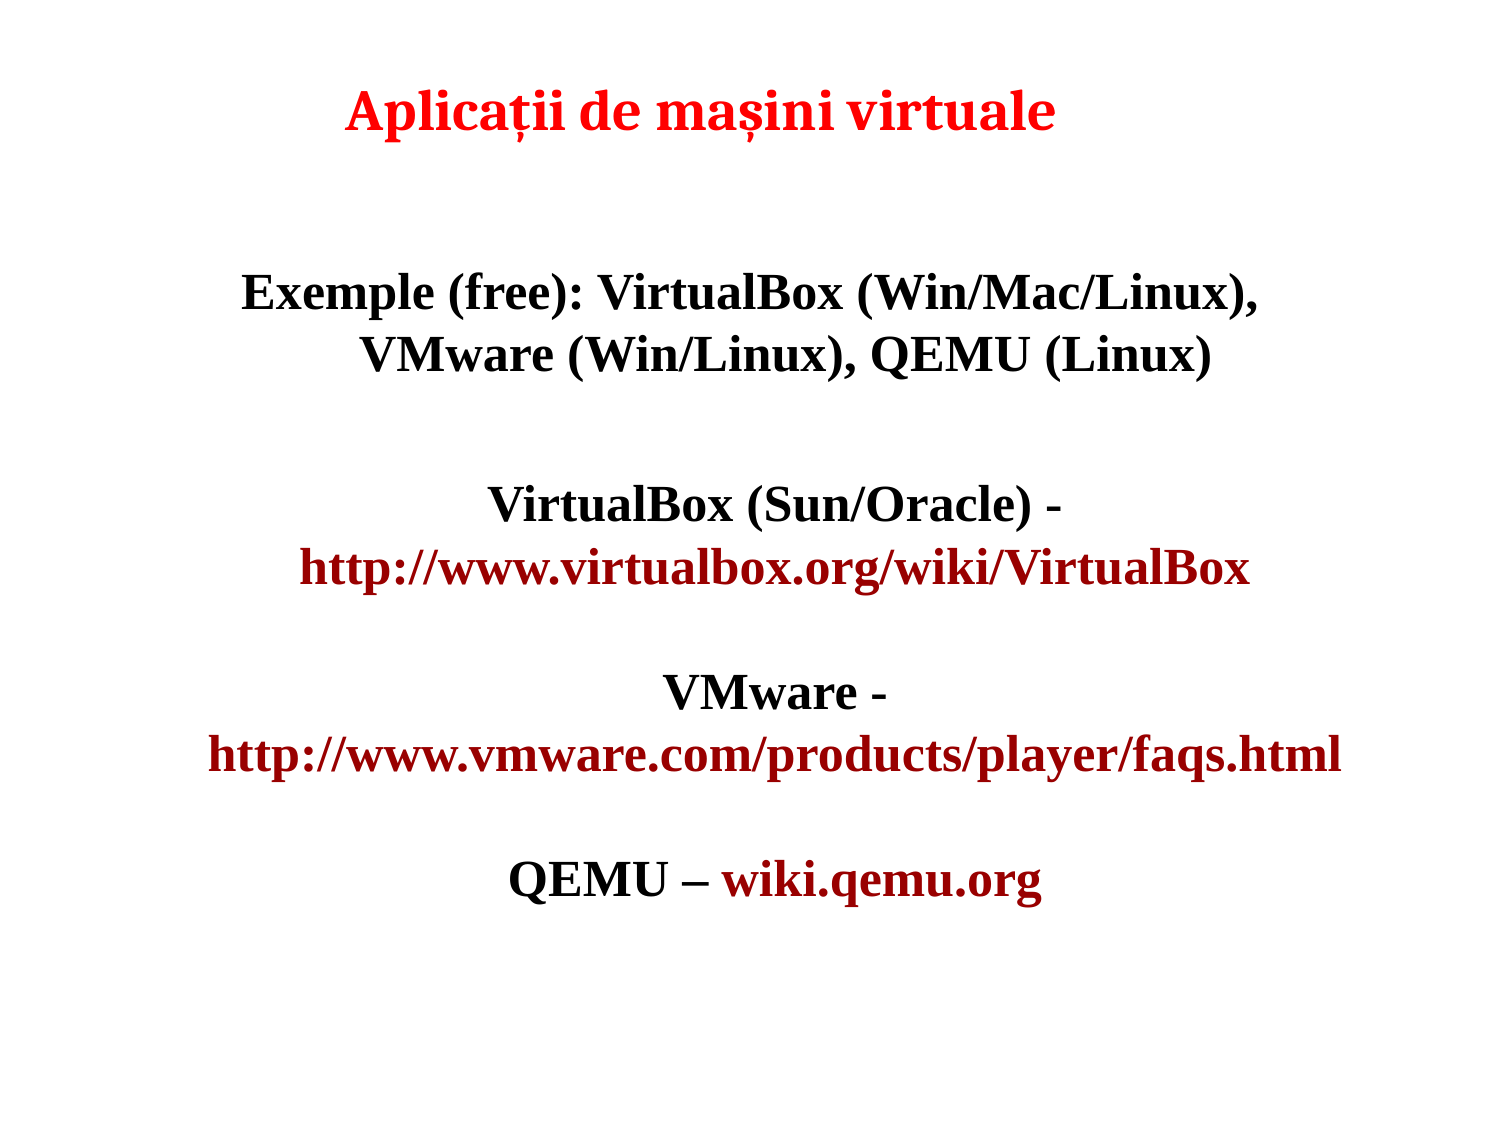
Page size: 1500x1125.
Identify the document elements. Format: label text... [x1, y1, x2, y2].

text_box Aplicații de mașini virtuale [0, 64, 1404, 150]
text_box VirtualBox (Sun/Oracle) - http://www.virtualbox.org/wiki/VirtualBox VMware - http://www.vmware.com/products/player/faqs.html QEMU – wiki.qemu.org [187, 462, 1363, 978]
text_box Exemple (free): VirtualBox (Win/Mac/Linux), VMware (Win/Linux), QEMU (Linux) [137, 249, 1363, 350]
